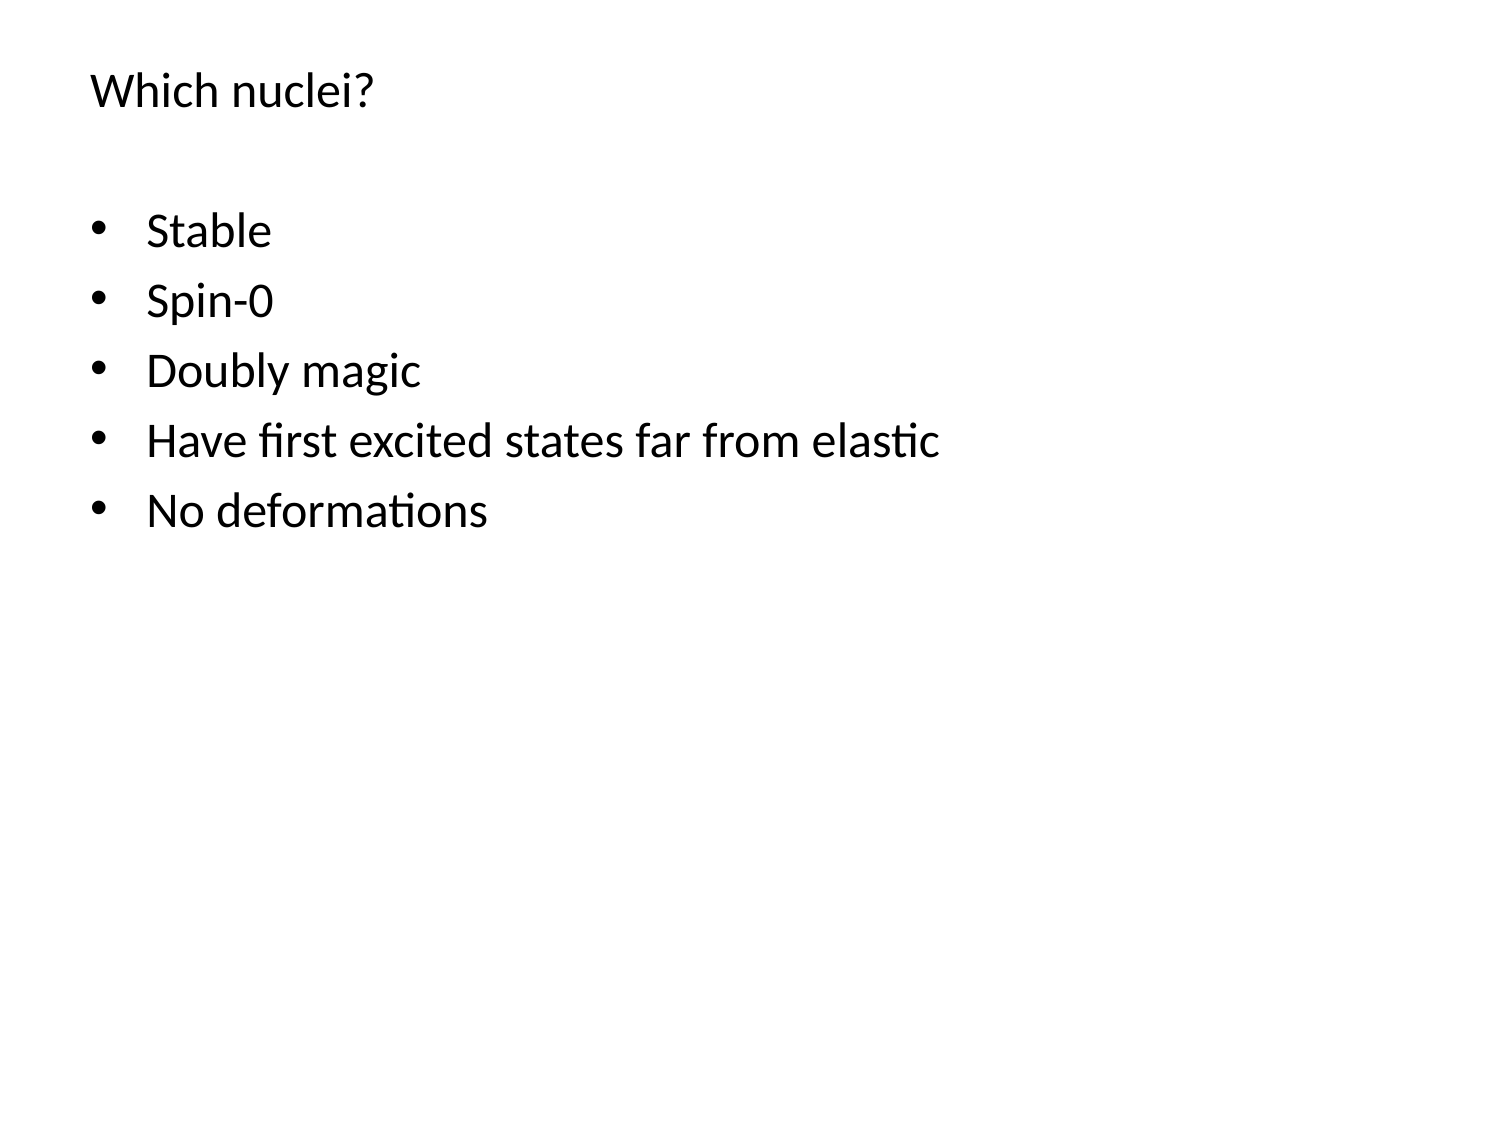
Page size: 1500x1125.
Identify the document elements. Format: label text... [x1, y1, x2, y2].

list Which nuclei? Stable Spin-0 Doubly magic Have first excited states far from elastic No deformations [75, 50, 1425, 1005]
